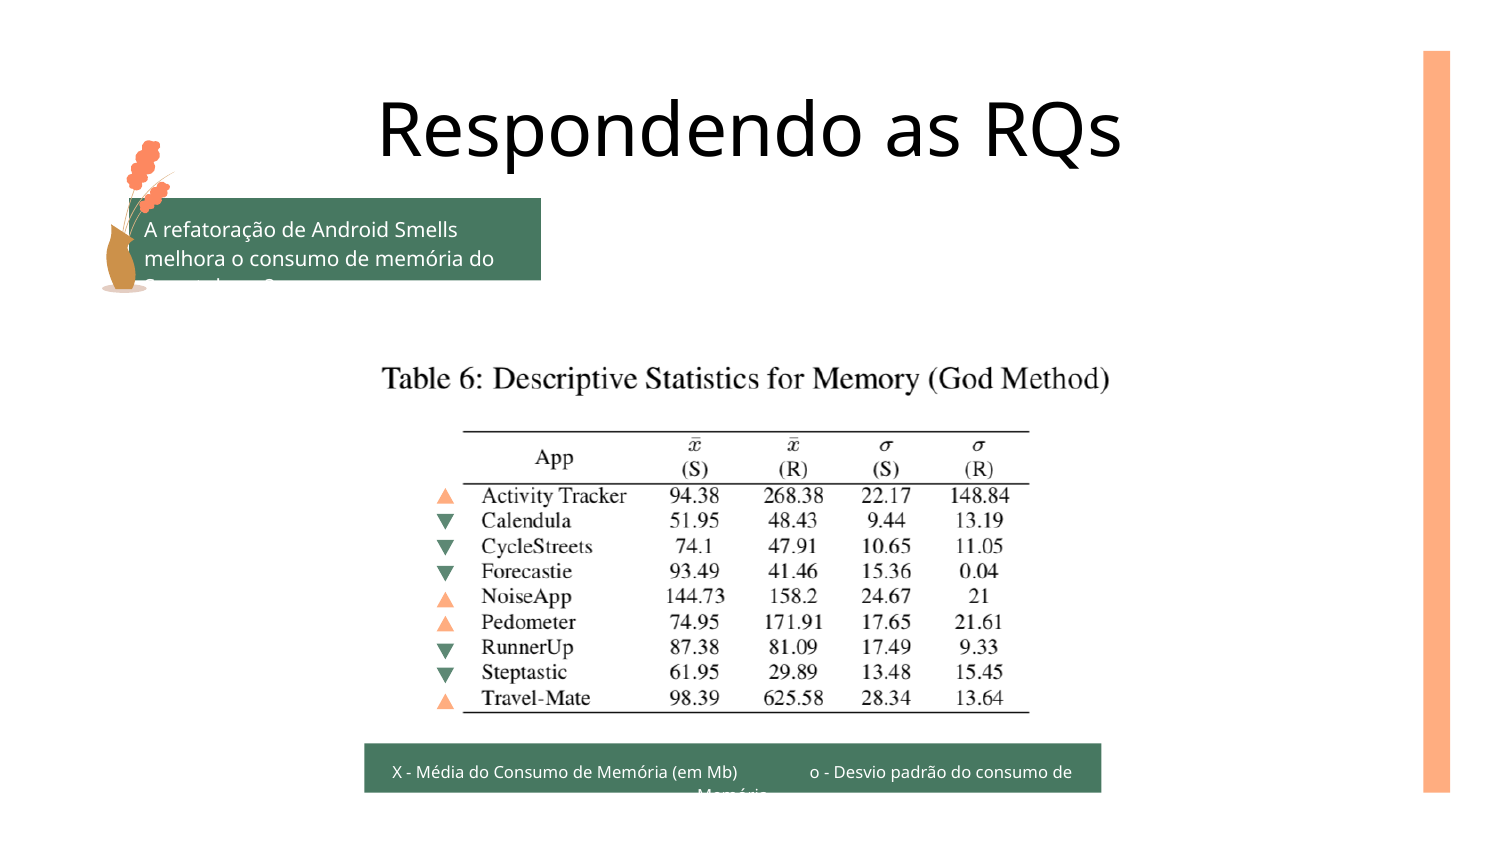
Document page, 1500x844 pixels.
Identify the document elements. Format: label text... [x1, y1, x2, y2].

title Respondendo as RQs [295, 66, 1205, 170]
picture [364, 347, 1136, 725]
subtitle X - Média do Consumo de Memória (em Mb) o - Desvio padrão do consumo de Memória [364, 743, 1102, 793]
subtitle A refatoração de Android Smells melhora o consumo de memória do Smartphone? [180, 198, 541, 281]
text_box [100, 140, 176, 294]
text_box [1423, 50, 1451, 793]
